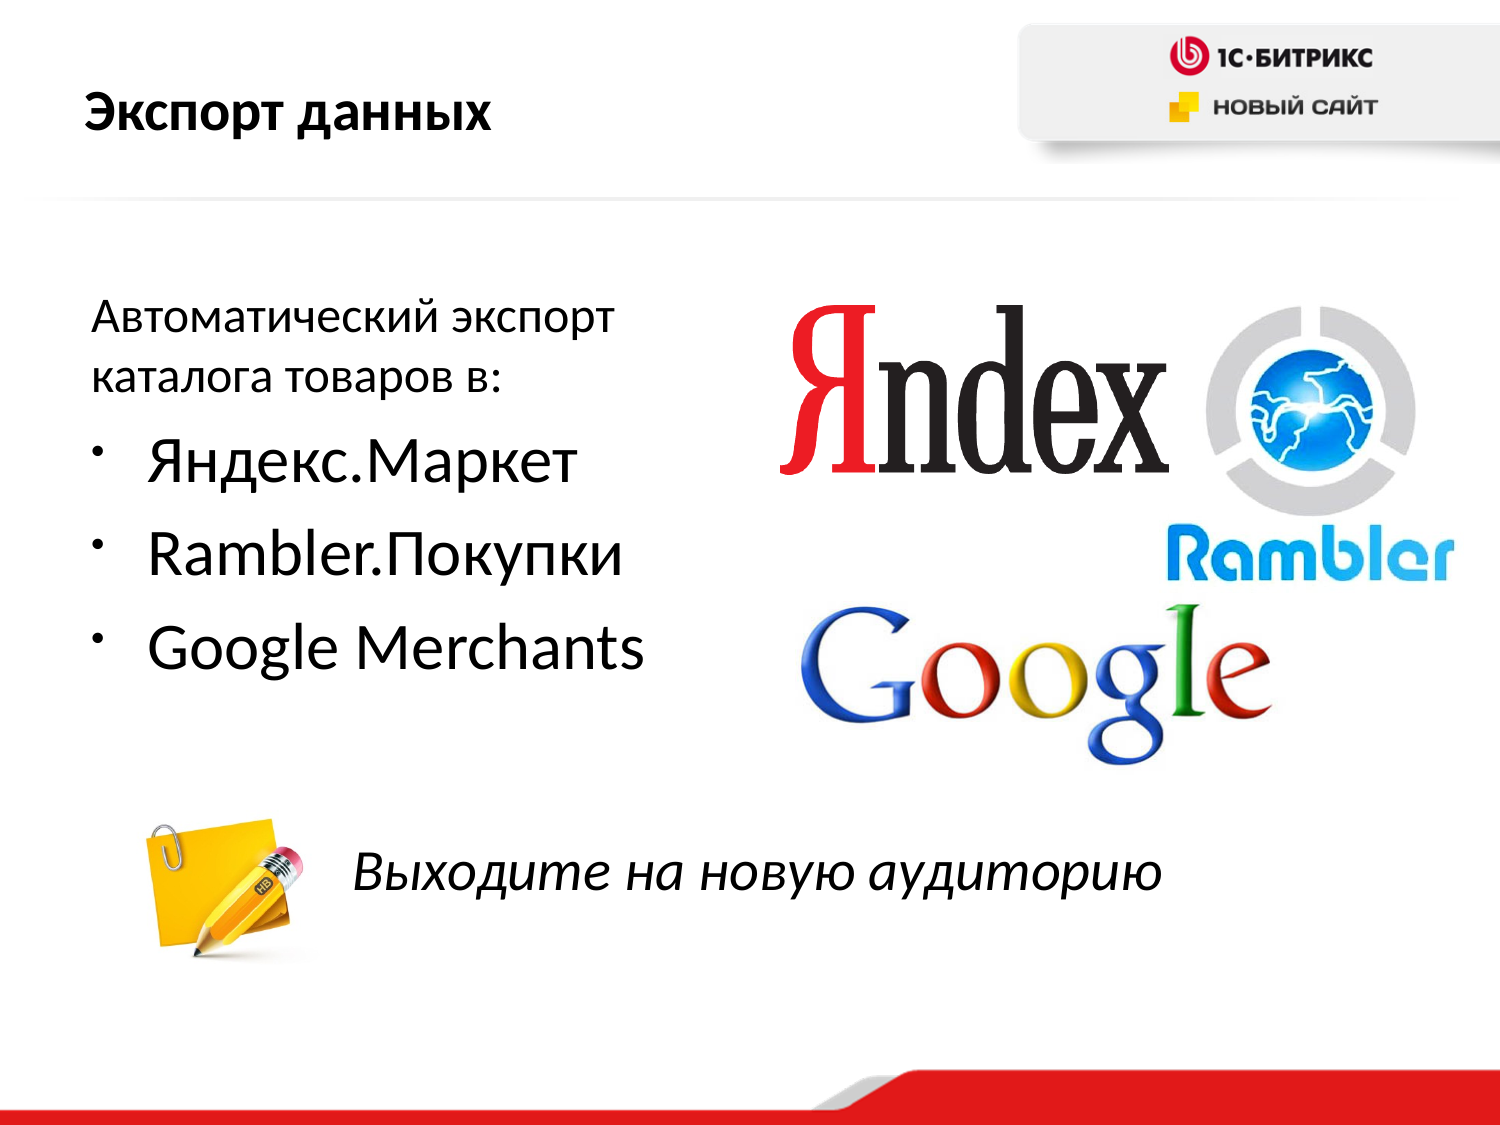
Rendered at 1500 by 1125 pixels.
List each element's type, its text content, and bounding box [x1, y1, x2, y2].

picture [0, 0, 1500, 1125]
text_box Выходите на новую аудиторию [337, 825, 1324, 910]
text_box Экспорт данных [69, 36, 1025, 179]
list Автоматический экспорт каталога товаров в: Яндекс.Маркет Rambler.Покупки Google Merchants [76, 275, 738, 763]
